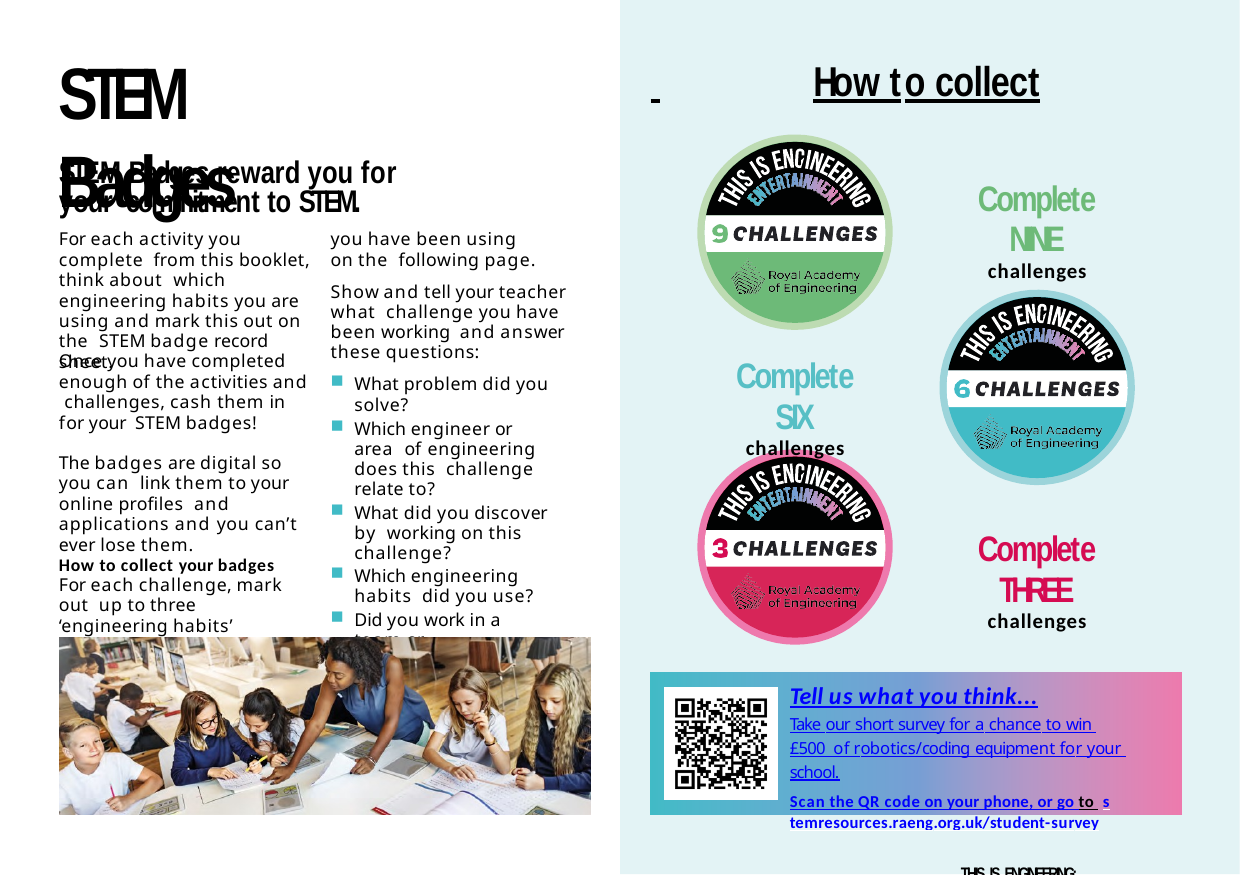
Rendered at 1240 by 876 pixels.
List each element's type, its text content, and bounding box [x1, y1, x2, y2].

picture [58, 637, 591, 816]
text_box How to collect [648, 52, 1184, 105]
text_box you have been using on the following page. Show and tell your teacher what challenge you have been working and answer these questions: What problem did you solve? Which engineer or area of engineering does this challenge relate to? What did you discover by working on this challenge? Which engineering habits did you use? Did you work in a team or independently? What worked well? How could you improve this? [328, 225, 588, 636]
title STEM Badges [56, 44, 364, 149]
text_box [620, 0, 1240, 875]
text_box The badges are digital so you can link them to your online profiles and applications and you can’t ever lose them. [56, 449, 318, 555]
text_box For each activity you complete from this booklet, think about which engineering habits you are using and mark this out on the STEM badge record sheet. [56, 225, 315, 372]
text_box Once you have completed enough of the activities and challenges, cash them in for your STEM badges! [56, 347, 309, 433]
text_box Tell us what you think... Take our short survey for a chance to win £500 of robotics/coding equipment for your school. Scan the QR code on your phone, or go to stemresources.raeng.org.uk/student-survey THIS IS ENGINEERING: ENTERTAINMENT 5 [787, 821, 1184, 875]
text_box How to collect your badges For each challenge, mark out up to three ‘engineering habits’ [56, 550, 300, 636]
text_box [650, 134, 1182, 816]
text_box STEM Badges reward you for your commitment to STEM. [56, 149, 421, 219]
